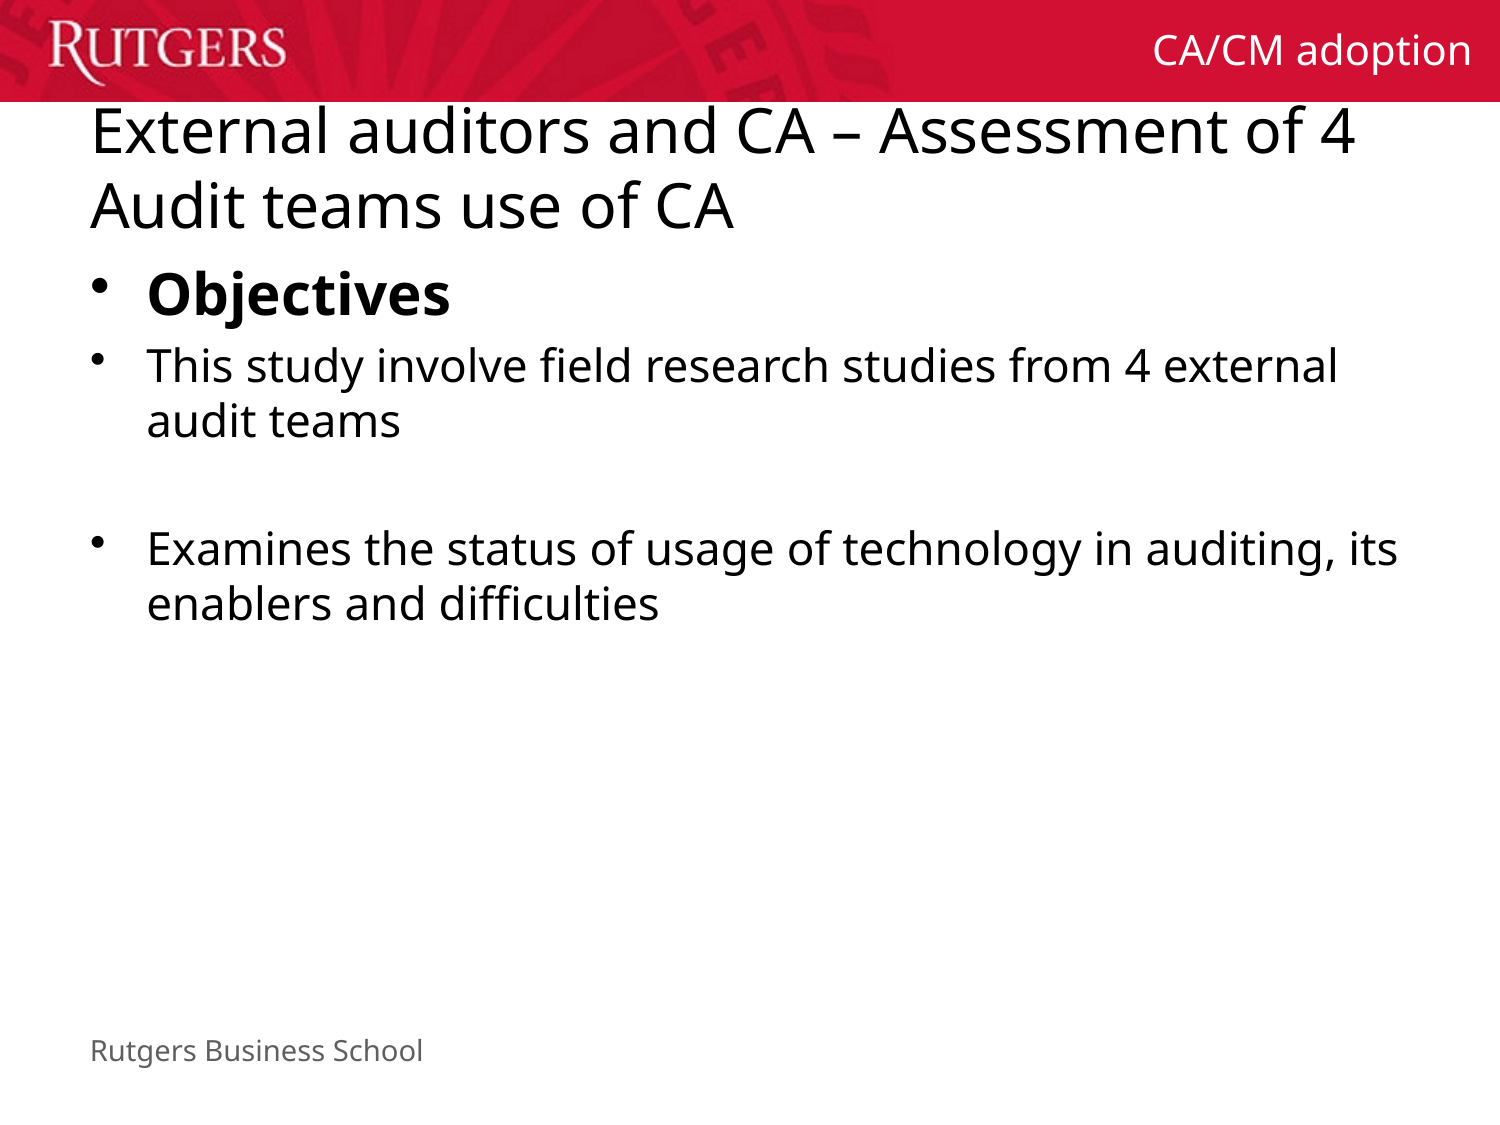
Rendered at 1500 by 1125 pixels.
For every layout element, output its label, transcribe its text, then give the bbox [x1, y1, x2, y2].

title External auditors and CA – Assessment of 4 Audit teams use of CA [74, 99, 1426, 233]
picture [0, 0, 1500, 102]
list Objectives This study involve field research studies from 4 external audit teams Examines the status of usage of technology in auditing, its enablers and difficulties [74, 249, 1426, 994]
